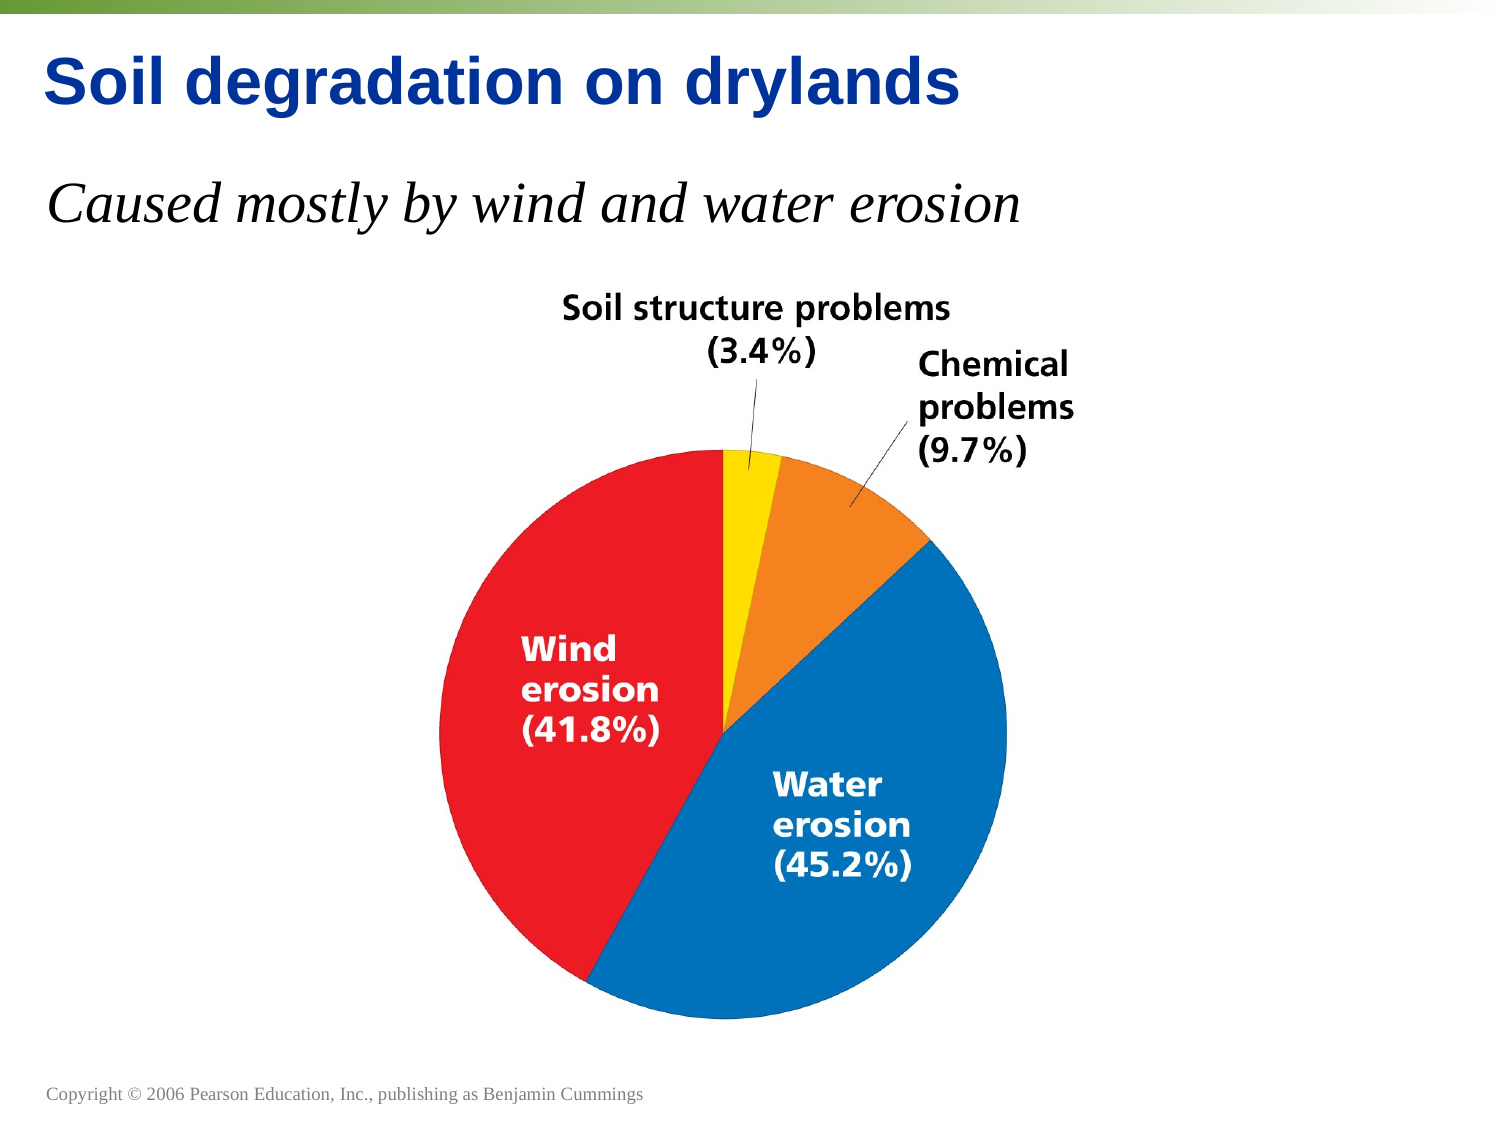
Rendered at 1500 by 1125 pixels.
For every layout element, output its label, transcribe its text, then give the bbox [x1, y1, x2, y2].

title Soil degradation on drylands [43, 29, 1469, 118]
picture [433, 282, 1081, 1022]
list Caused mostly by wind and water erosion [31, 156, 1474, 242]
